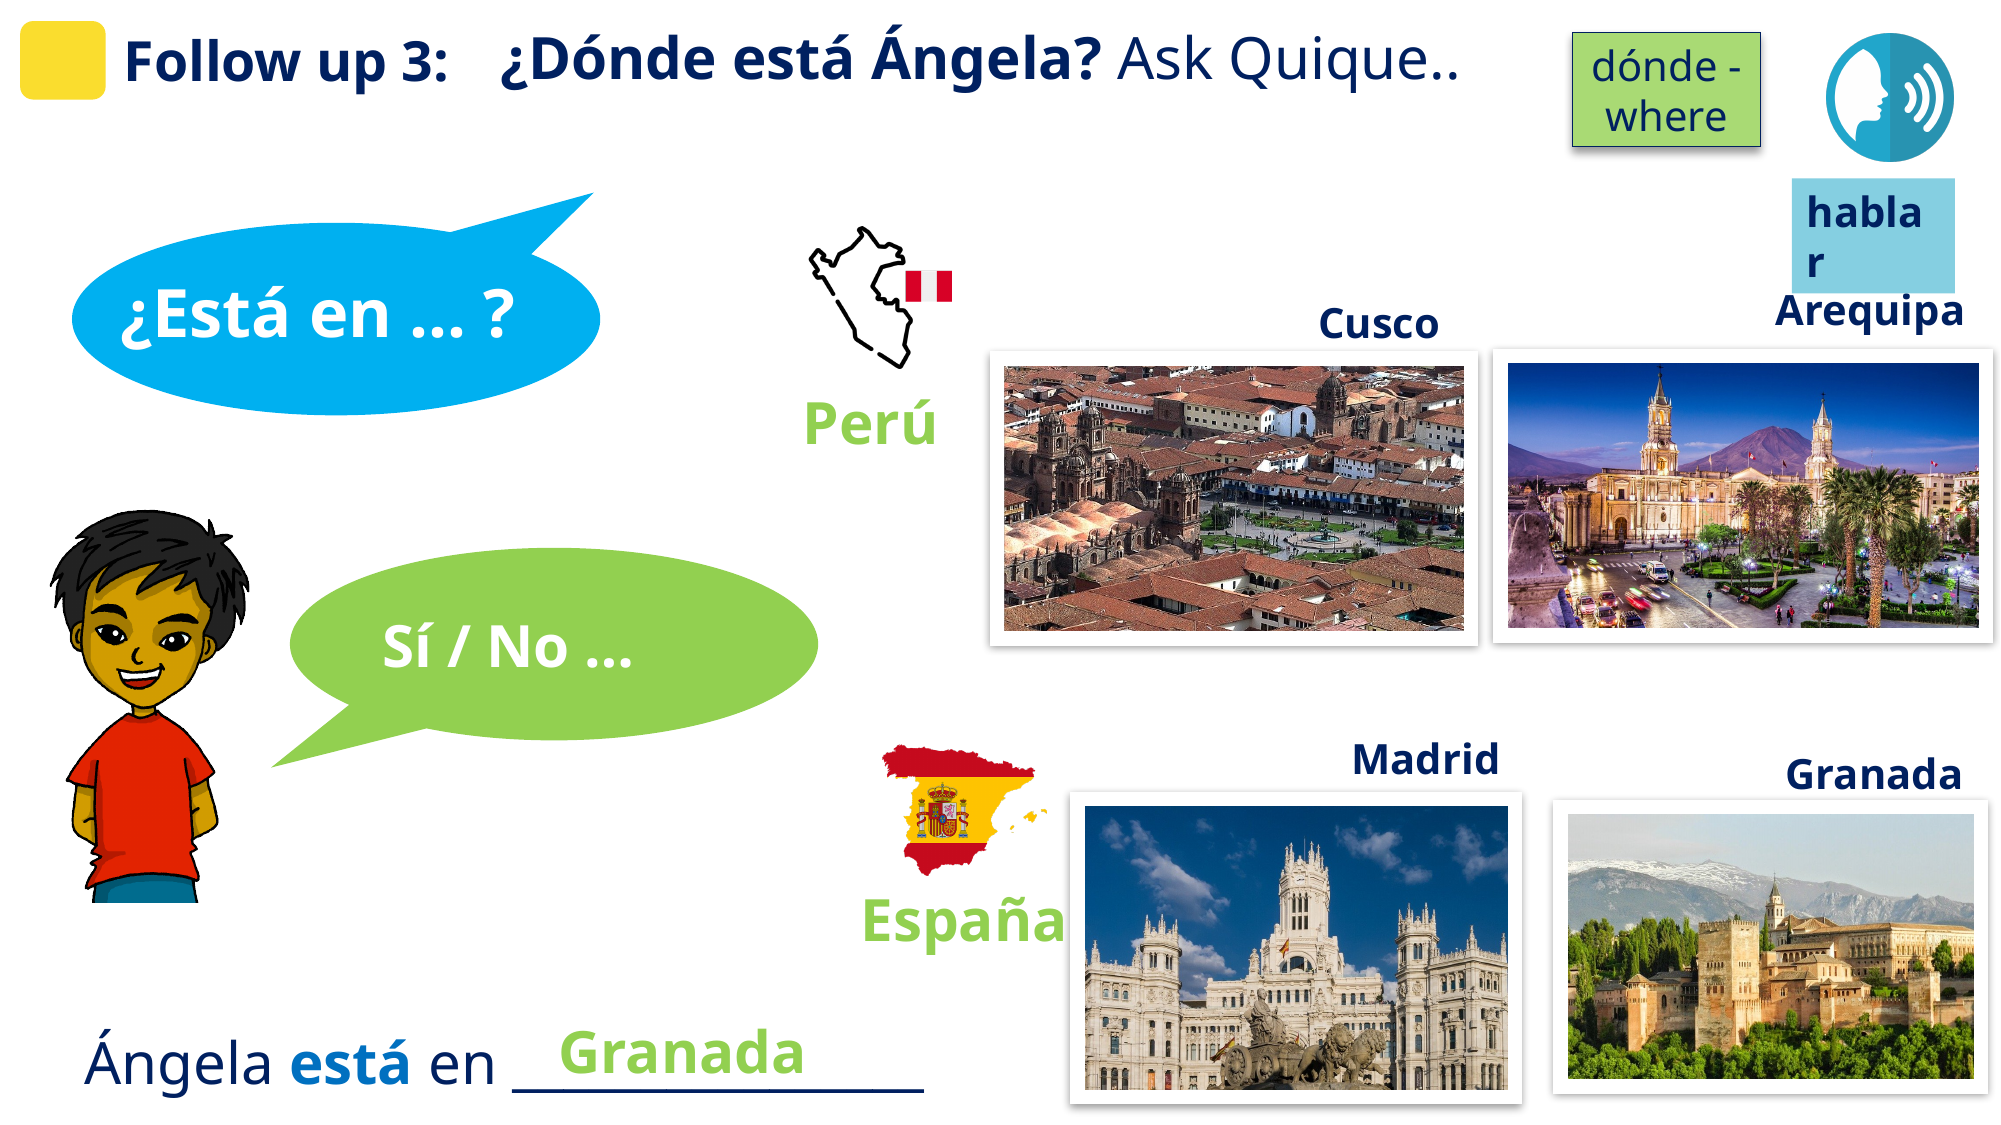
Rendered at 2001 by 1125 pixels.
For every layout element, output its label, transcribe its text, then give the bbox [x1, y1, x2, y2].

title Follow up 3: [108, 25, 1834, 102]
text_box Sí / No … [269, 545, 821, 770]
picture [15, 498, 264, 903]
picture [1004, 365, 1465, 632]
text_box hablar [1791, 178, 1955, 294]
text_box Ángela está en ________________ [69, 1018, 1025, 1104]
picture [1567, 813, 1974, 1080]
text_box [20, 21, 106, 100]
text_box [116, 190, 596, 263]
text_box [563, 267, 603, 371]
text_box ¿Dónde está Ángela? Ask Quique.. [486, 13, 1645, 99]
picture [1084, 805, 1508, 1091]
picture [1825, 33, 1954, 162]
text_box dónde - where [1572, 102, 1761, 147]
picture [1507, 362, 1979, 629]
text_box Madrid [1336, 725, 1516, 790]
text_box Perú [787, 378, 954, 464]
picture [789, 226, 952, 369]
text_box Arequipa [1760, 276, 1981, 342]
picture [882, 744, 1047, 877]
text_box Granada [1770, 740, 1987, 797]
text_box Cusco [1303, 289, 1464, 355]
text_box Granada [543, 1007, 833, 1093]
text_box ¿Está en … ? [105, 263, 563, 438]
text_box España [846, 876, 1079, 961]
text_box [69, 269, 105, 369]
